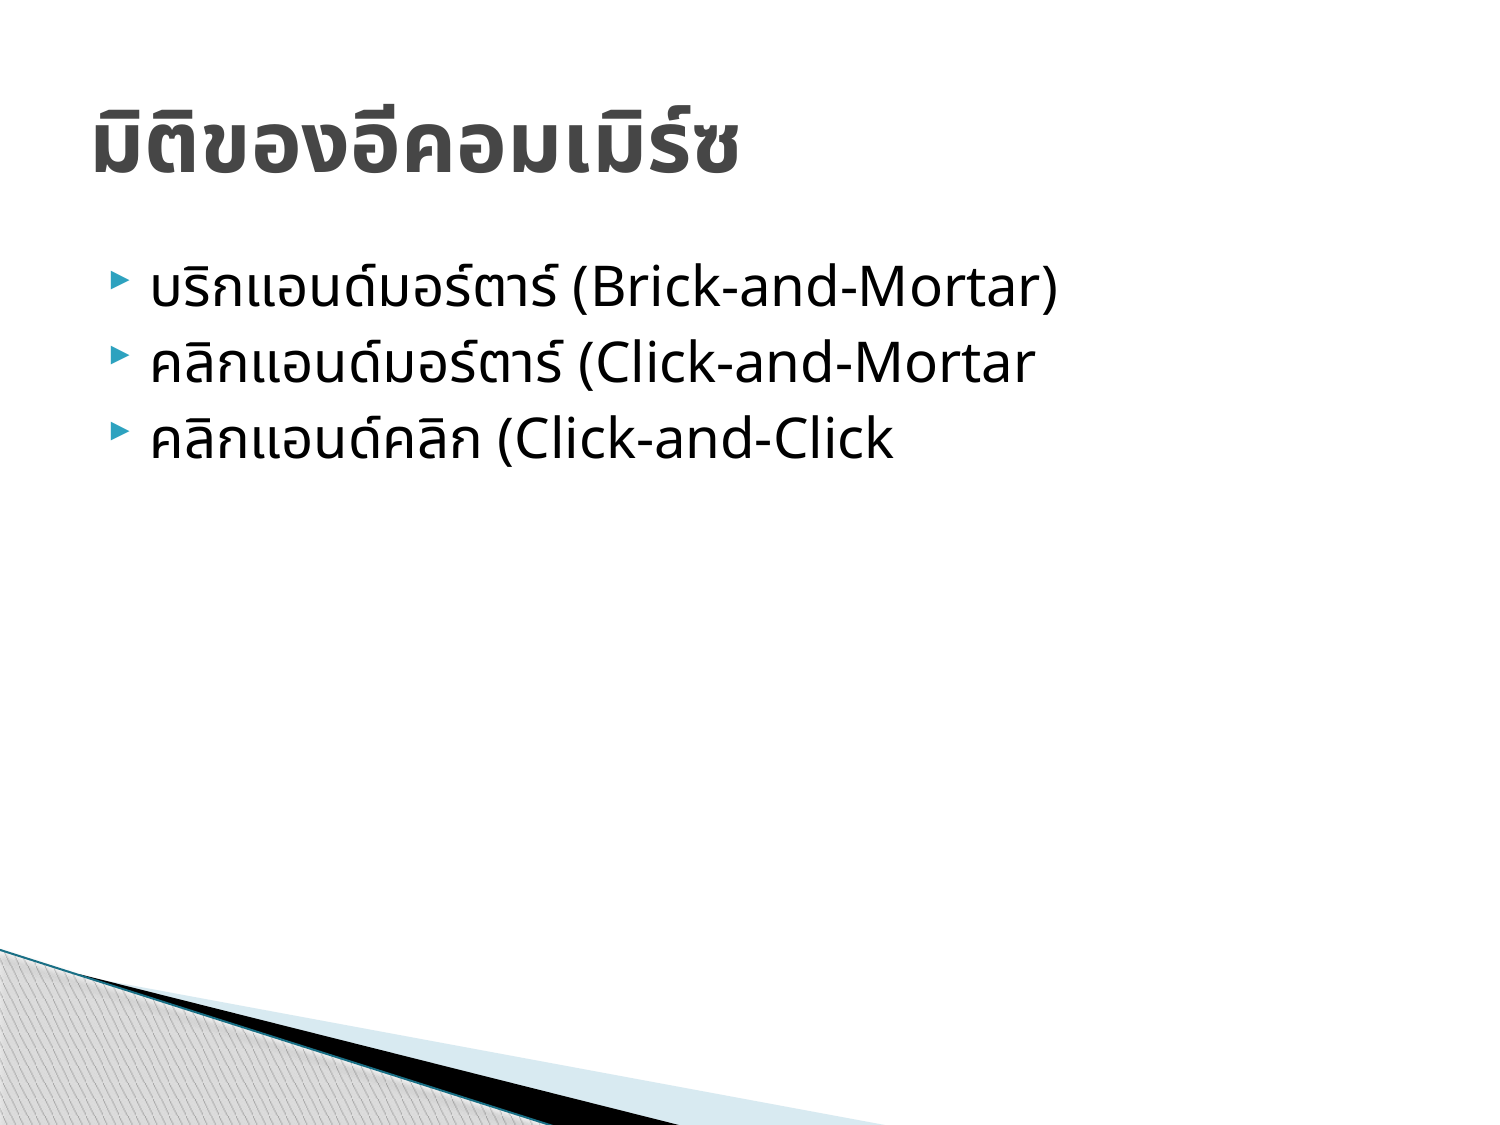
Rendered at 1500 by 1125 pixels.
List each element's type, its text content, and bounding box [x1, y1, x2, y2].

list บริกแอนด์มอร์ตาร์ (Brick-and-Mortar) คลิกแอนด์มอร์ตาร์ (Click-and-Mortar คลิกแอนด์คลิก (Click-and-Click [75, 243, 1425, 986]
title มิติของอีคอมเมิร์ซ [75, 45, 1425, 233]
